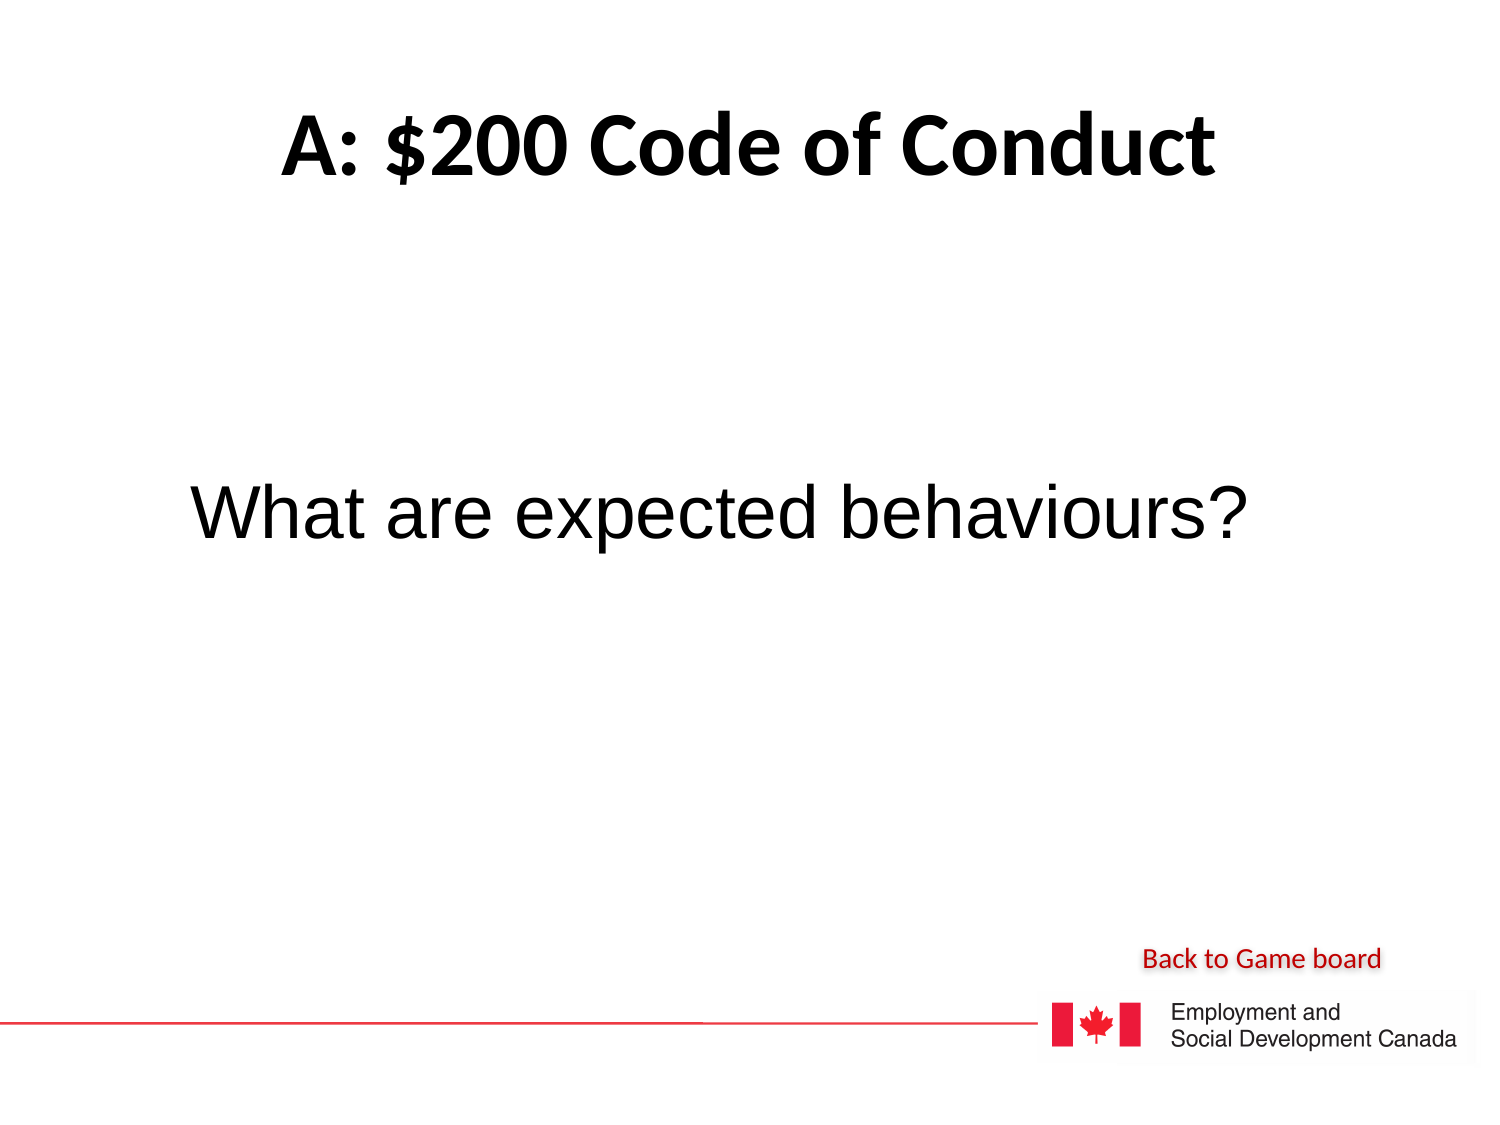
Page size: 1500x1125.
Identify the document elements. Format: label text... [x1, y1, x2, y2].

text_box What are expected behaviours? [175, 456, 1265, 561]
text_box Back to Game board [1127, 913, 1467, 988]
title A: $200 Code of Conduct [75, 45, 1425, 233]
picture [1037, 990, 1486, 1068]
